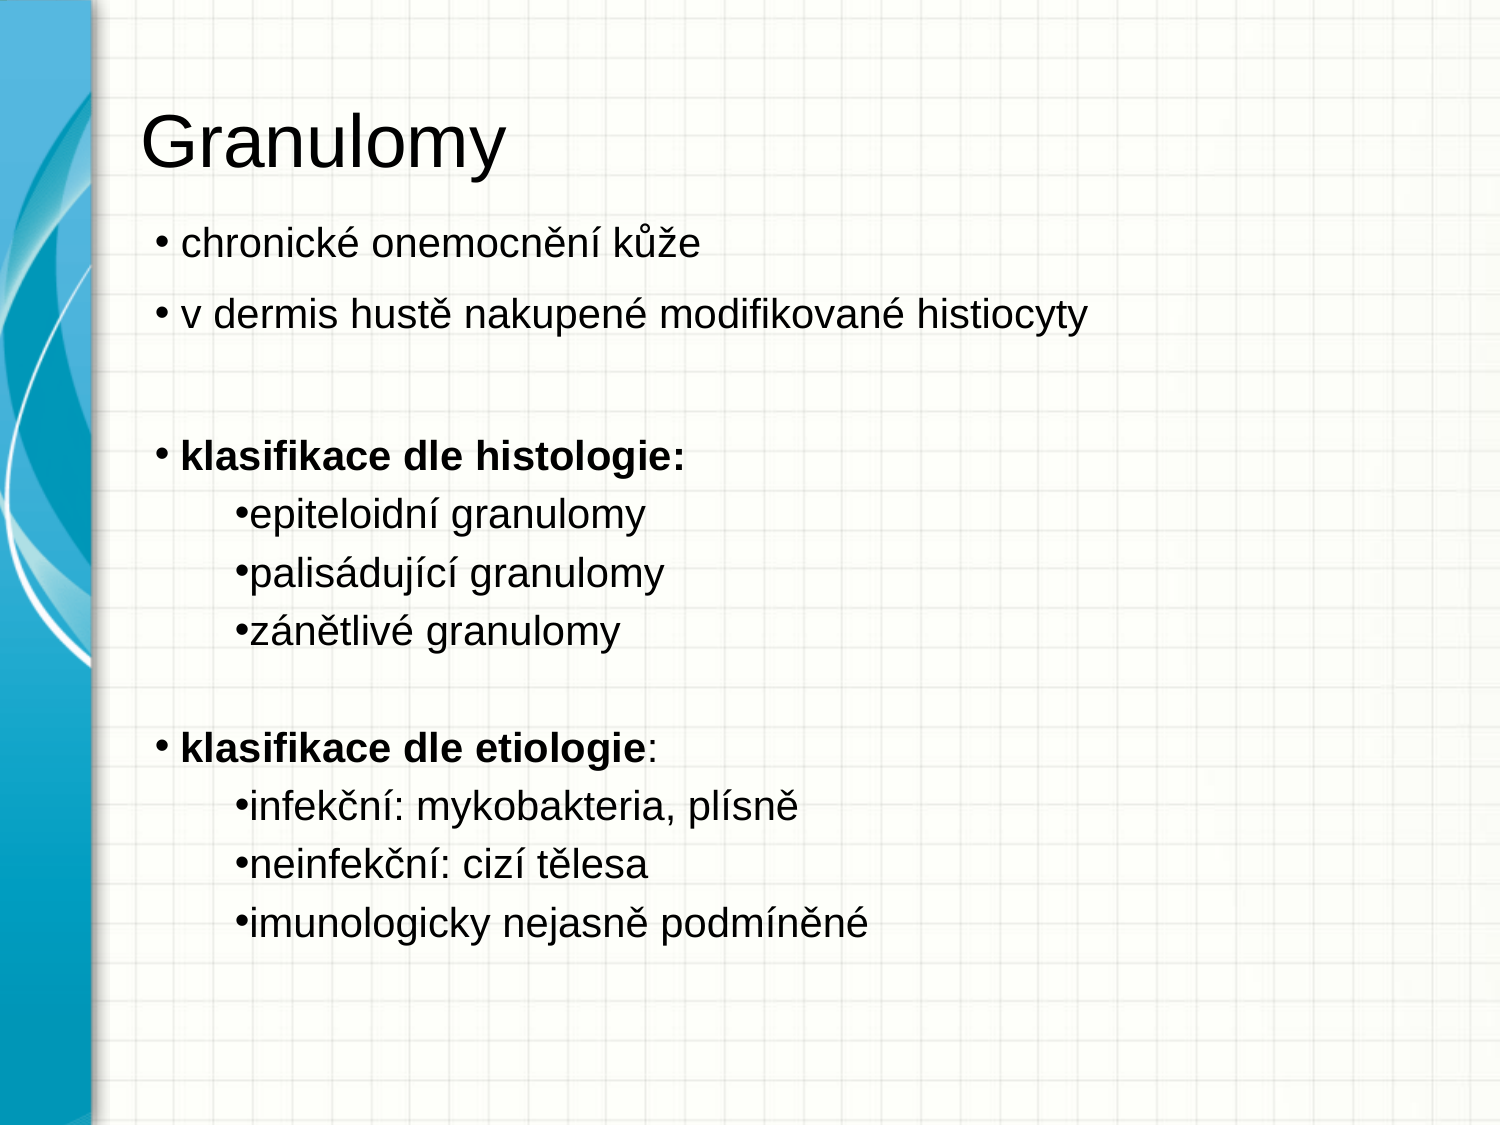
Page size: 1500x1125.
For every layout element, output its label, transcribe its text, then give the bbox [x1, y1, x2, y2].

picture [0, 0, 1500, 1125]
title Granulomy [125, 44, 1450, 196]
list chronické onemocnění kůže v dermis hustě nakupené modifikované histiocyty klasifikace dle histologie: epiteloidní granulomy palisádující granulomy zánětlivé granulomy klasifikace dle etiologie: infekční: mykobakteria, plísně neinfekční: cizí tělesa imunologicky nejasně podmíněné [125, 196, 1450, 967]
